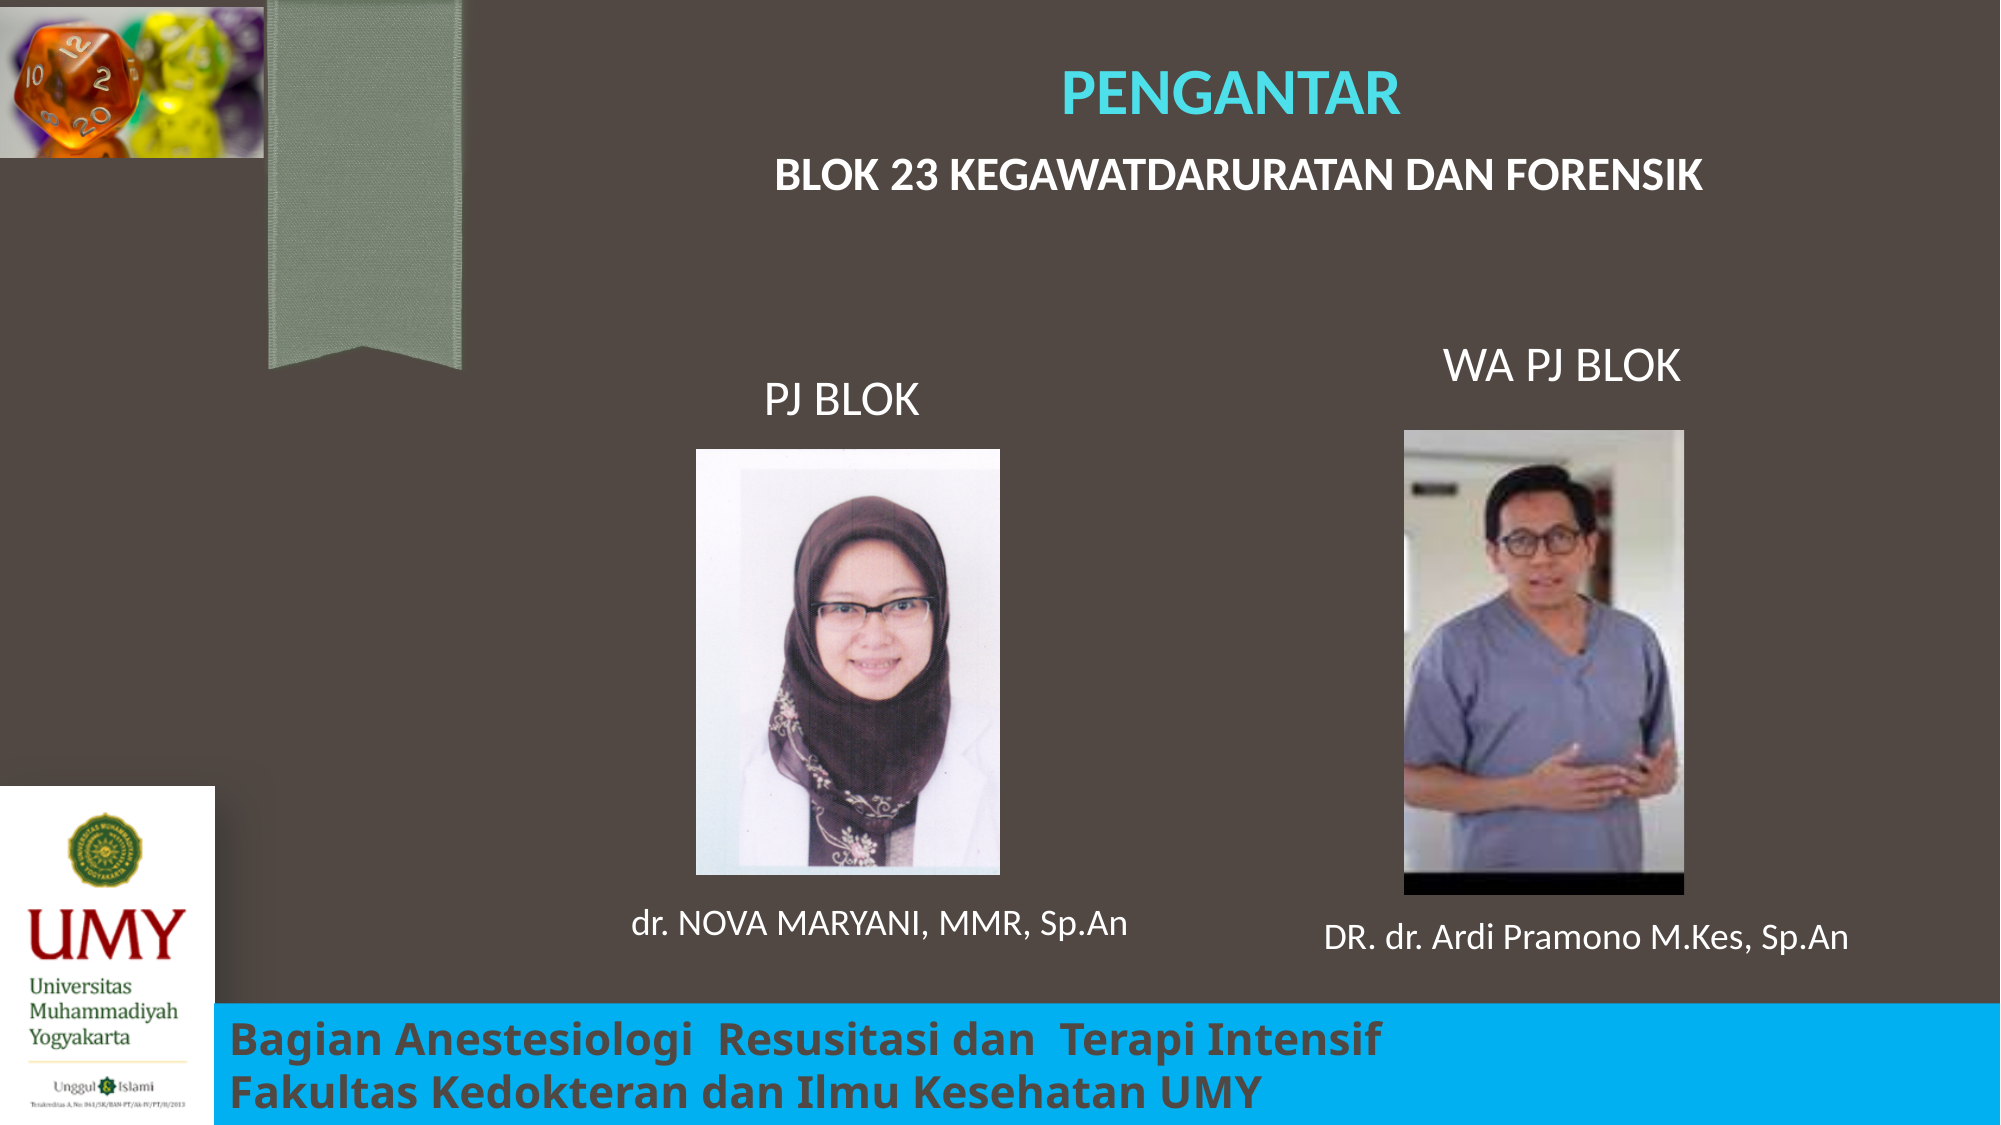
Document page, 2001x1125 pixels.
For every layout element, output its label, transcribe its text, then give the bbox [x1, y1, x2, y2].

text_box WA PJ BLOK [1404, 323, 1721, 399]
picture [0, 786, 215, 1125]
text_box DR. dr. Ardi Pramono M.Kes, Sp.An [1309, 904, 1877, 964]
text_box PJ BLOK [683, 358, 1000, 433]
text_box dr. NOVA MARYANI, MMR, Sp.An [616, 890, 1185, 951]
picture [1403, 430, 1685, 895]
text_box PENGANTAR BLOK 23 KEGAWATDARURATAN DAN FORENSIK [504, 24, 1974, 292]
picture [696, 449, 1000, 875]
picture [0, 7, 264, 158]
text_box Bagian Anestesiologi Resusitasi dan Terapi Intensif Fakultas Kedokteran dan Ilmu Kesehatan UMY [219, 1003, 2000, 1125]
